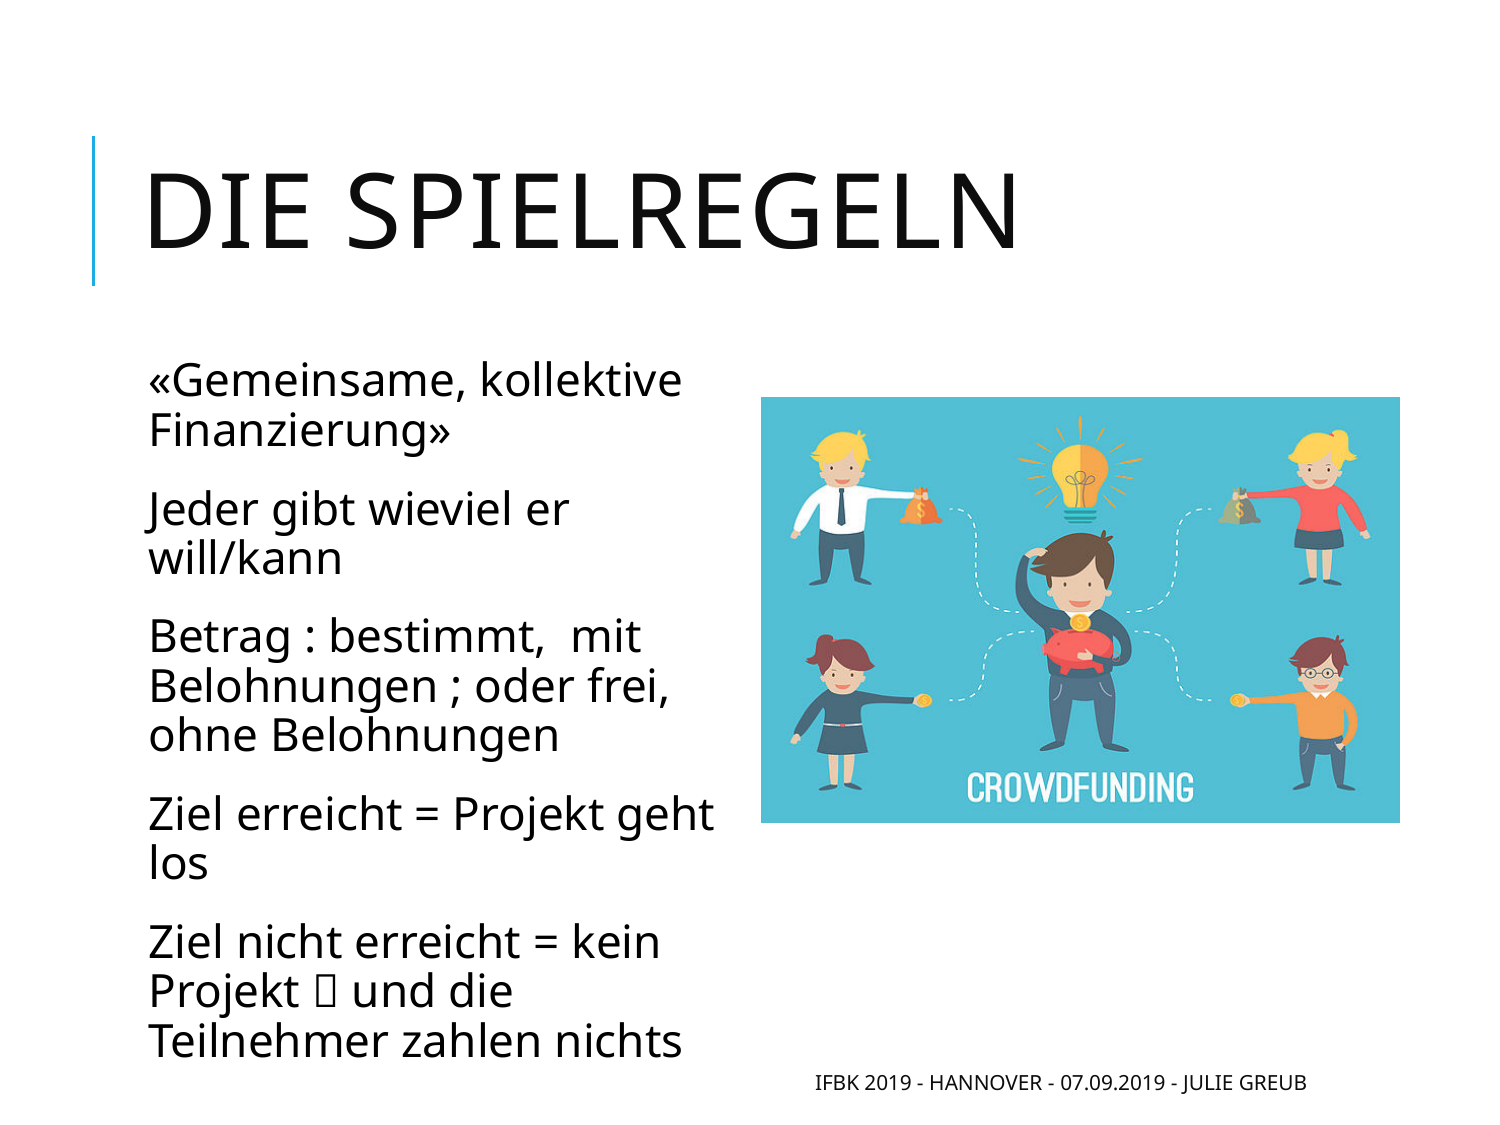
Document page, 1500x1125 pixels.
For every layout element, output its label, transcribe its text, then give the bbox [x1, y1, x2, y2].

title Die spielregeln [126, 96, 1322, 342]
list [761, 396, 1400, 823]
list «Gemeinsame, kollektive Finanzierung» Jeder gibt wieviel er will/kann Betrag : bestimmt, mit Belohnungen ; oder frei, ohne Belohnungen Ziel erreicht = Projekt geht los Ziel nicht erreicht = kein Projekt  und die Teilnehmer zahlen nichts [126, 349, 727, 1035]
footer IFBK 2019 - Hannover - 07.09.2019 - Julie Greub [595, 1061, 1322, 1107]
